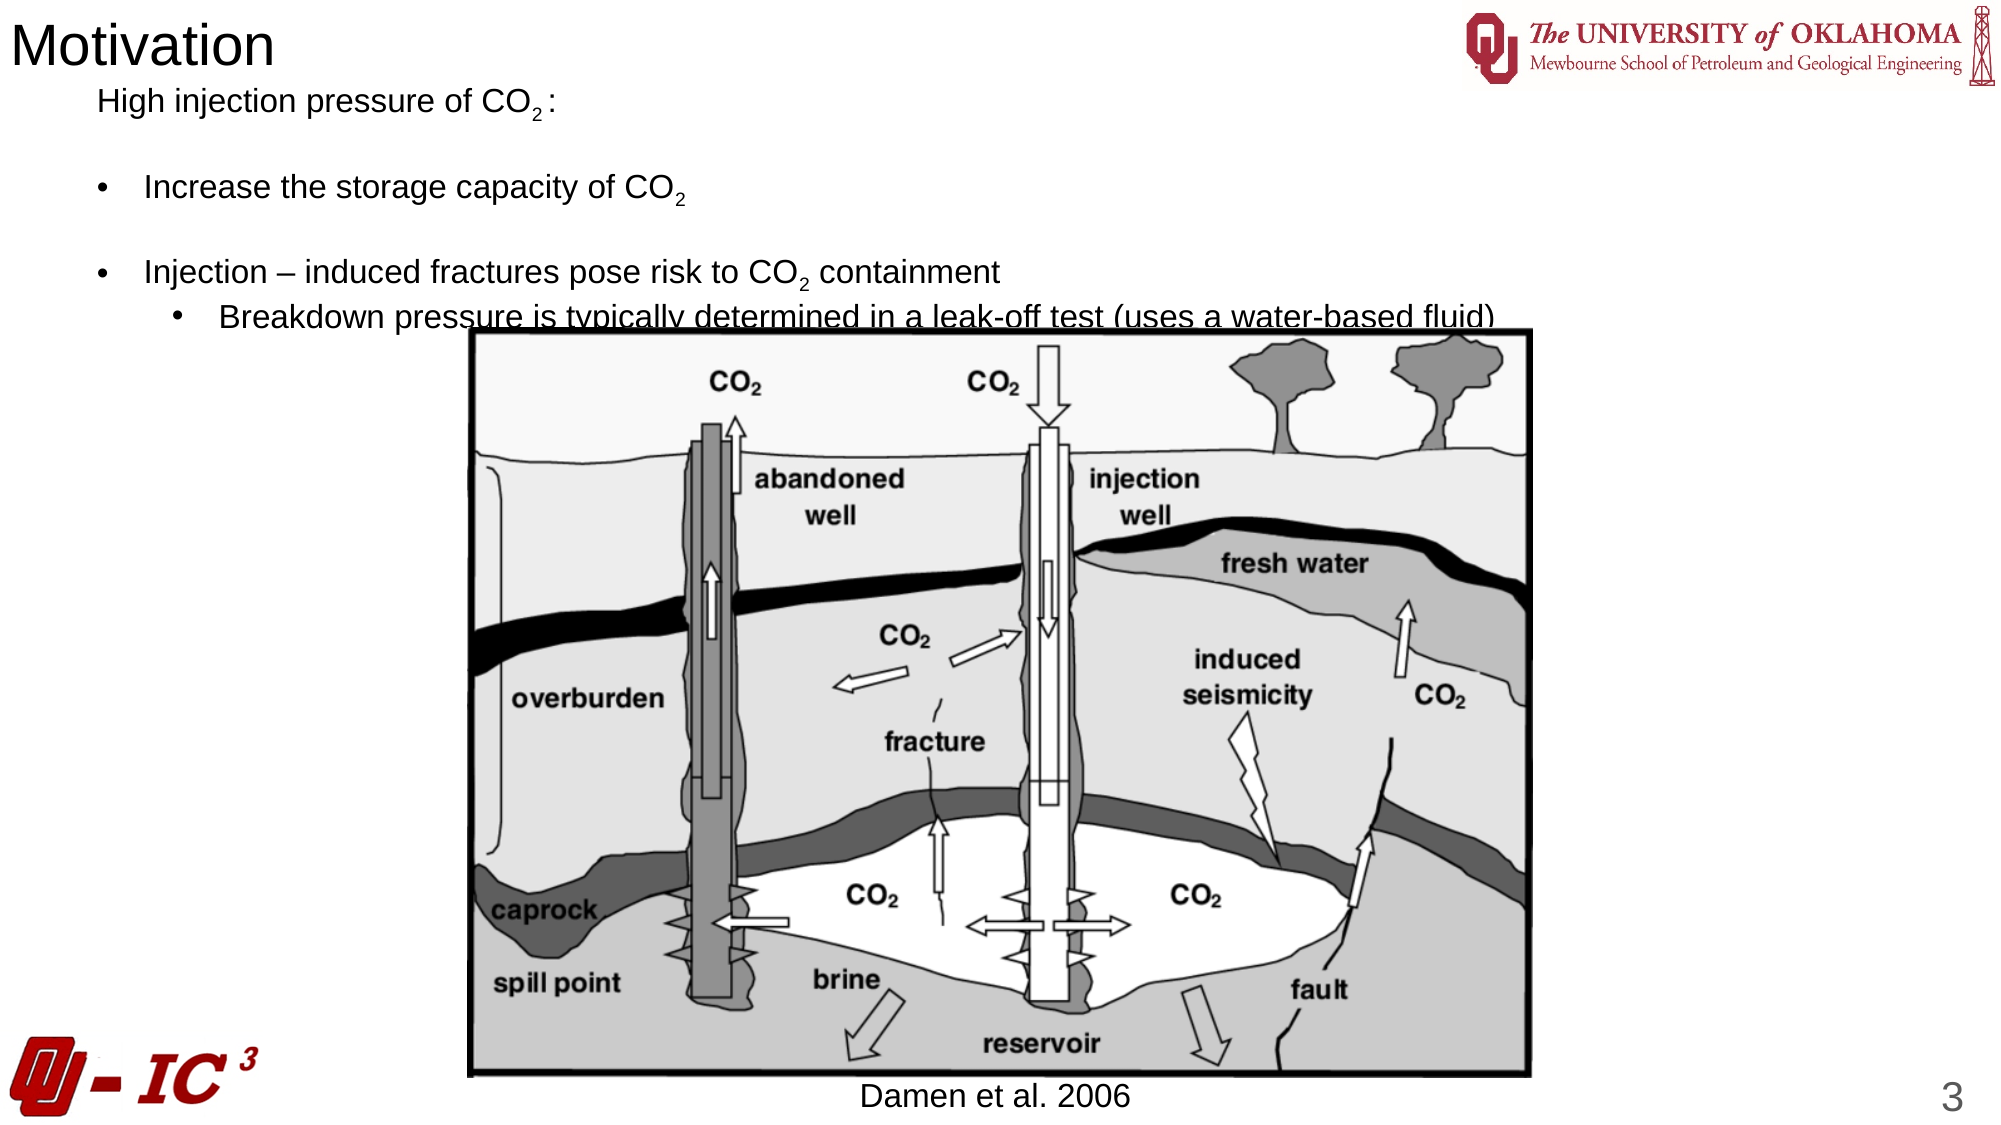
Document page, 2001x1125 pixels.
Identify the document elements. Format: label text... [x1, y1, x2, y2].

picture [1462, 0, 2000, 91]
picture [0, 1029, 263, 1125]
text_box Damen et al. 2006 [844, 1078, 1156, 1122]
text_box High injection pressure of CO2 : Increase the storage capacity of CO2 Injection – induced fractures pose risk to CO2 containment Breakdown pressure is typically determined in a leak-off test (uses a water-based fluid) [7, 72, 1612, 343]
text_box 3 [1897, 1065, 1980, 1125]
text_box Motivation [0, 0, 292, 85]
picture [467, 327, 1533, 1078]
